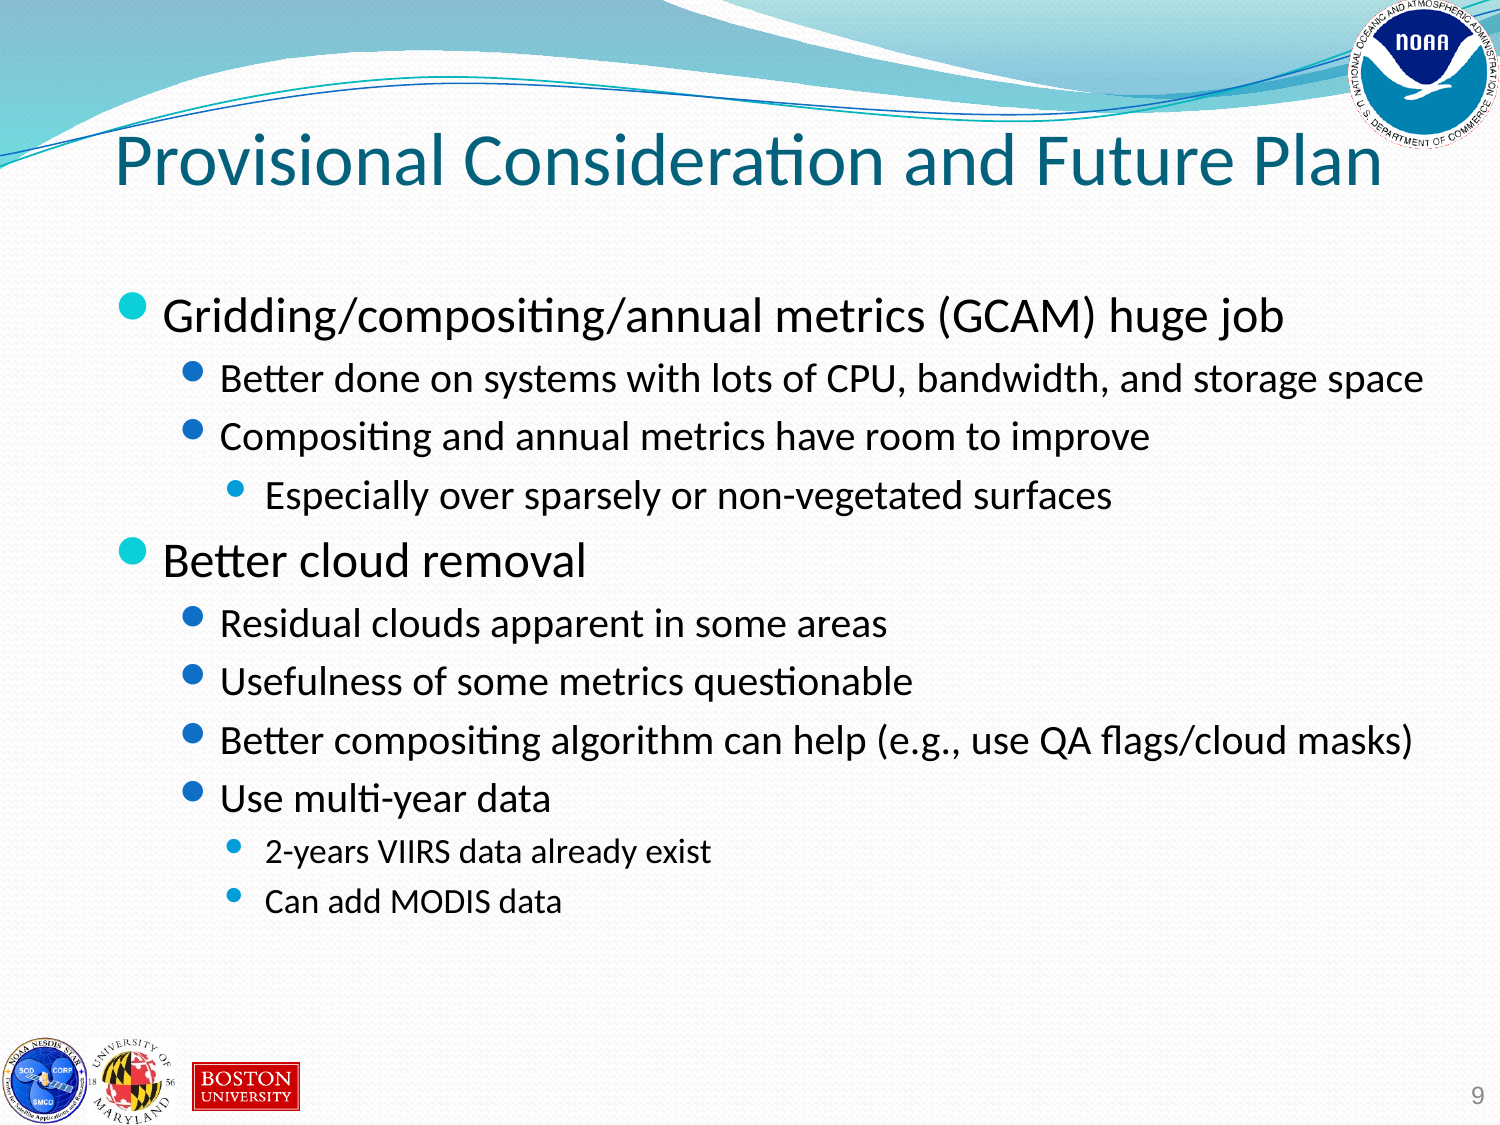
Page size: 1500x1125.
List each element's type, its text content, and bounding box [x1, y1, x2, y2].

picture [0, 1037, 175, 1125]
picture [192, 1062, 300, 1111]
title Provisional Consideration and Future Plan [0, 74, 1500, 201]
picture [1347, 0, 1500, 74]
list Gridding/compositing/annual metrics (GCAM) huge job Better done on systems with lots of CPU, bandwidth, and storage space Compositing and annual metrics have room to improve Especially over sparsely or non-vegetated surfaces Better cloud removal Residual clouds apparent in some areas Usefulness of some metrics questionable Better compositing algorithm can help (e.g., use QA flags/cloud masks) Use multi-year data 2-years VIIRS data already exist Can add MODIS data [99, 274, 1451, 1013]
